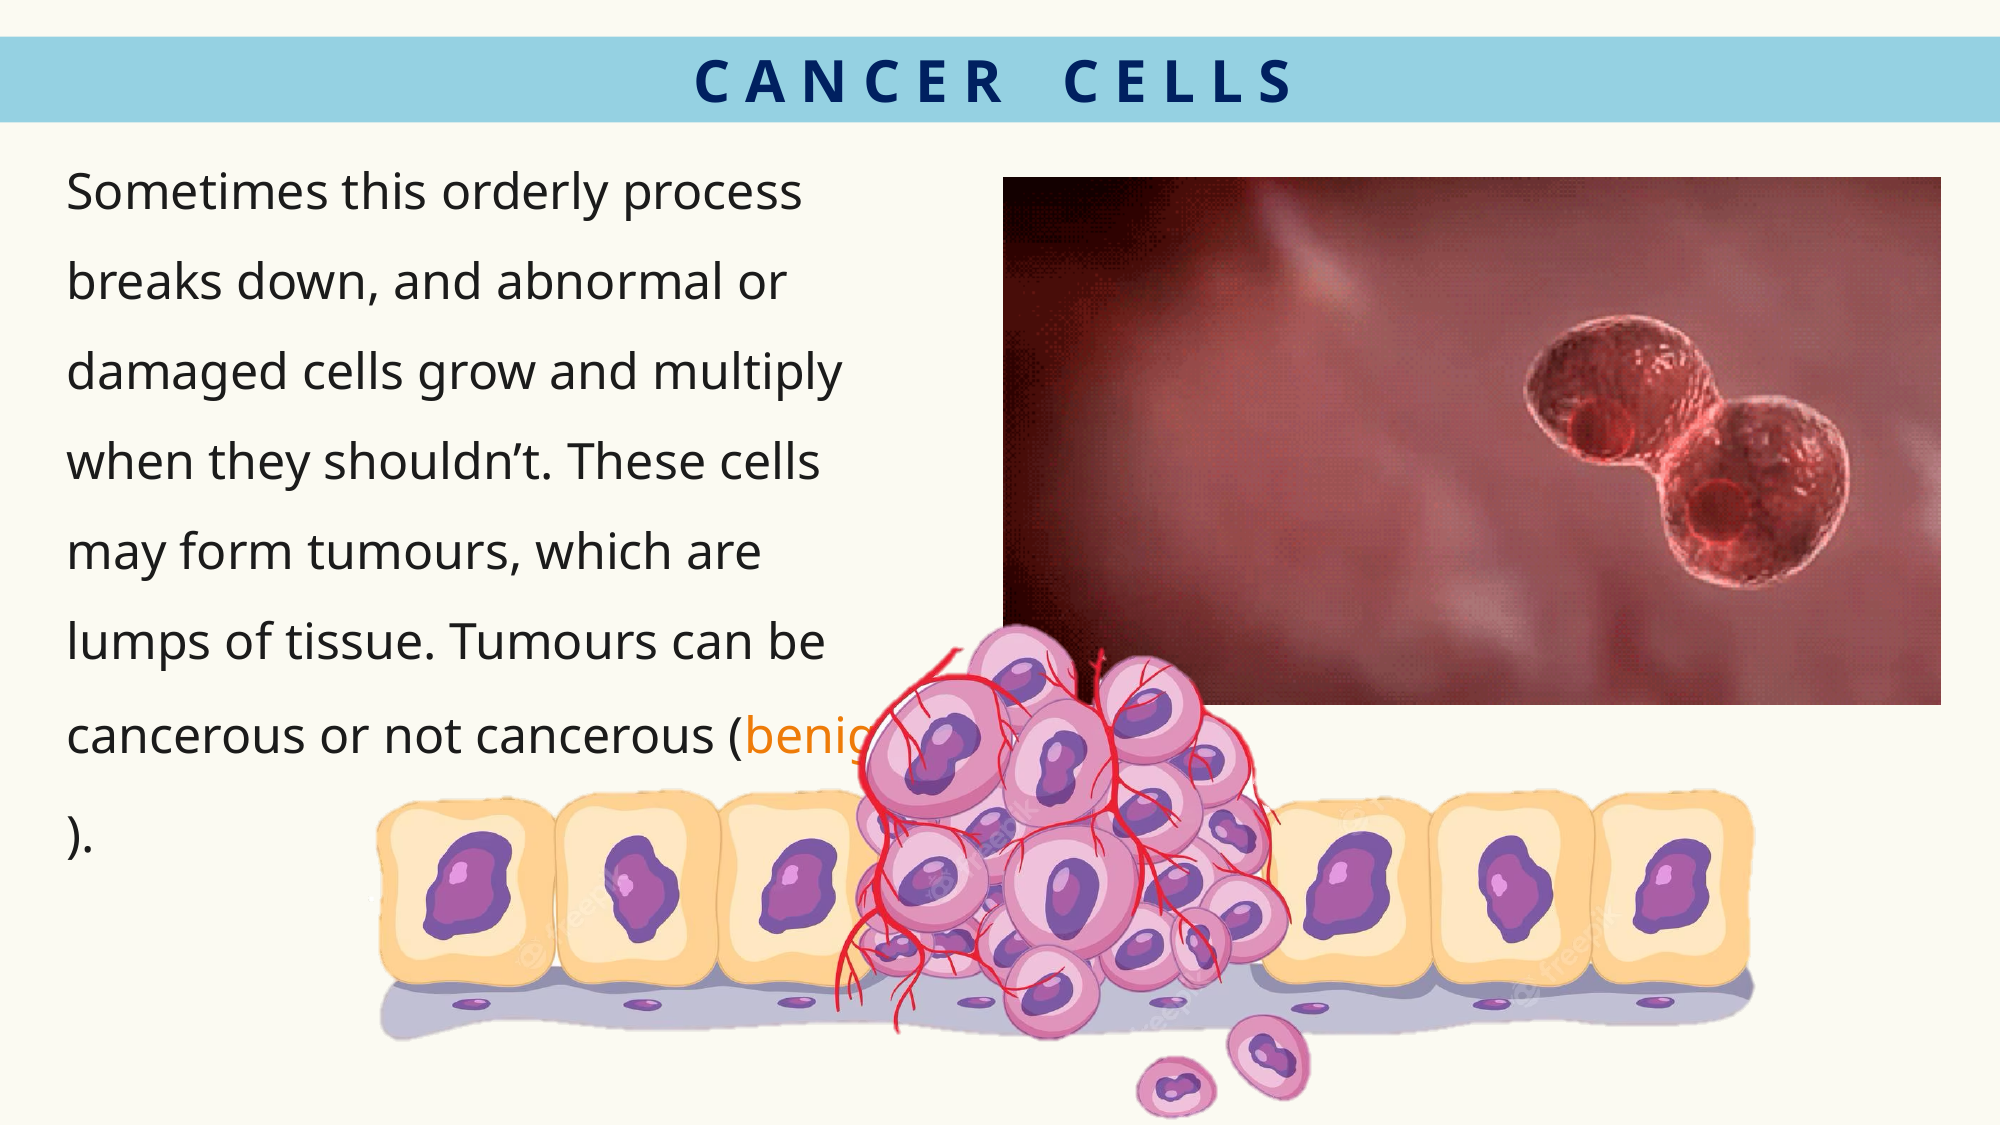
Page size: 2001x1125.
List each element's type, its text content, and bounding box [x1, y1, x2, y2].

picture [354, 177, 1941, 1125]
text_box C A N C E R C E L L S [0, 36, 2000, 123]
text_box Sometimes this orderly process breaks down, and abnormal or damaged cells grow and multiply when they shouldn’t. These cells may form tumours, which are lumps of tissue. Tumours can be cancerous or not cancerous (benign). [51, 122, 936, 870]
